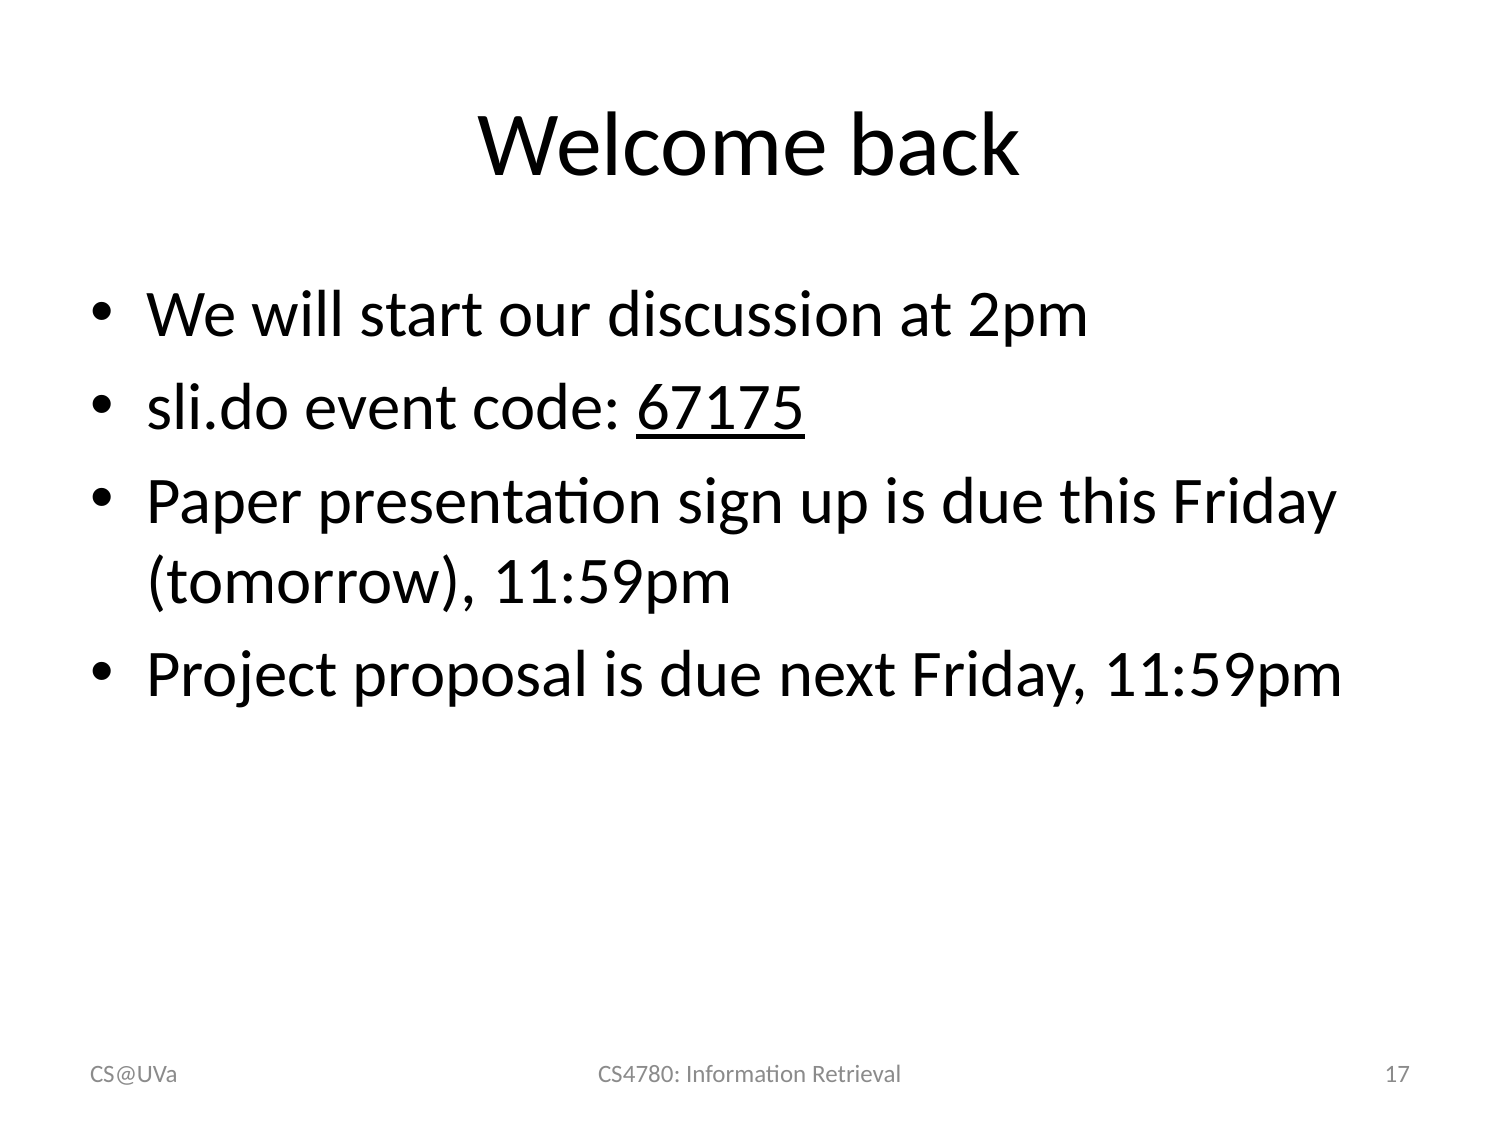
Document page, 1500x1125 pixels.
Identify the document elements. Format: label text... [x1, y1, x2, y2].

list We will start our discussion at 2pm sli.do event code: 67175 Paper presentation sign up is due this Friday (tomorrow), 11:59pm Project proposal is due next Friday, 11:59pm [75, 262, 1425, 1005]
title Welcome back [75, 45, 1425, 233]
footer CS4780: Information Retrieval [512, 1042, 988, 1103]
slide_number CS@UVa [75, 1042, 425, 1103]
slide_number 17 [1074, 1042, 1425, 1103]
